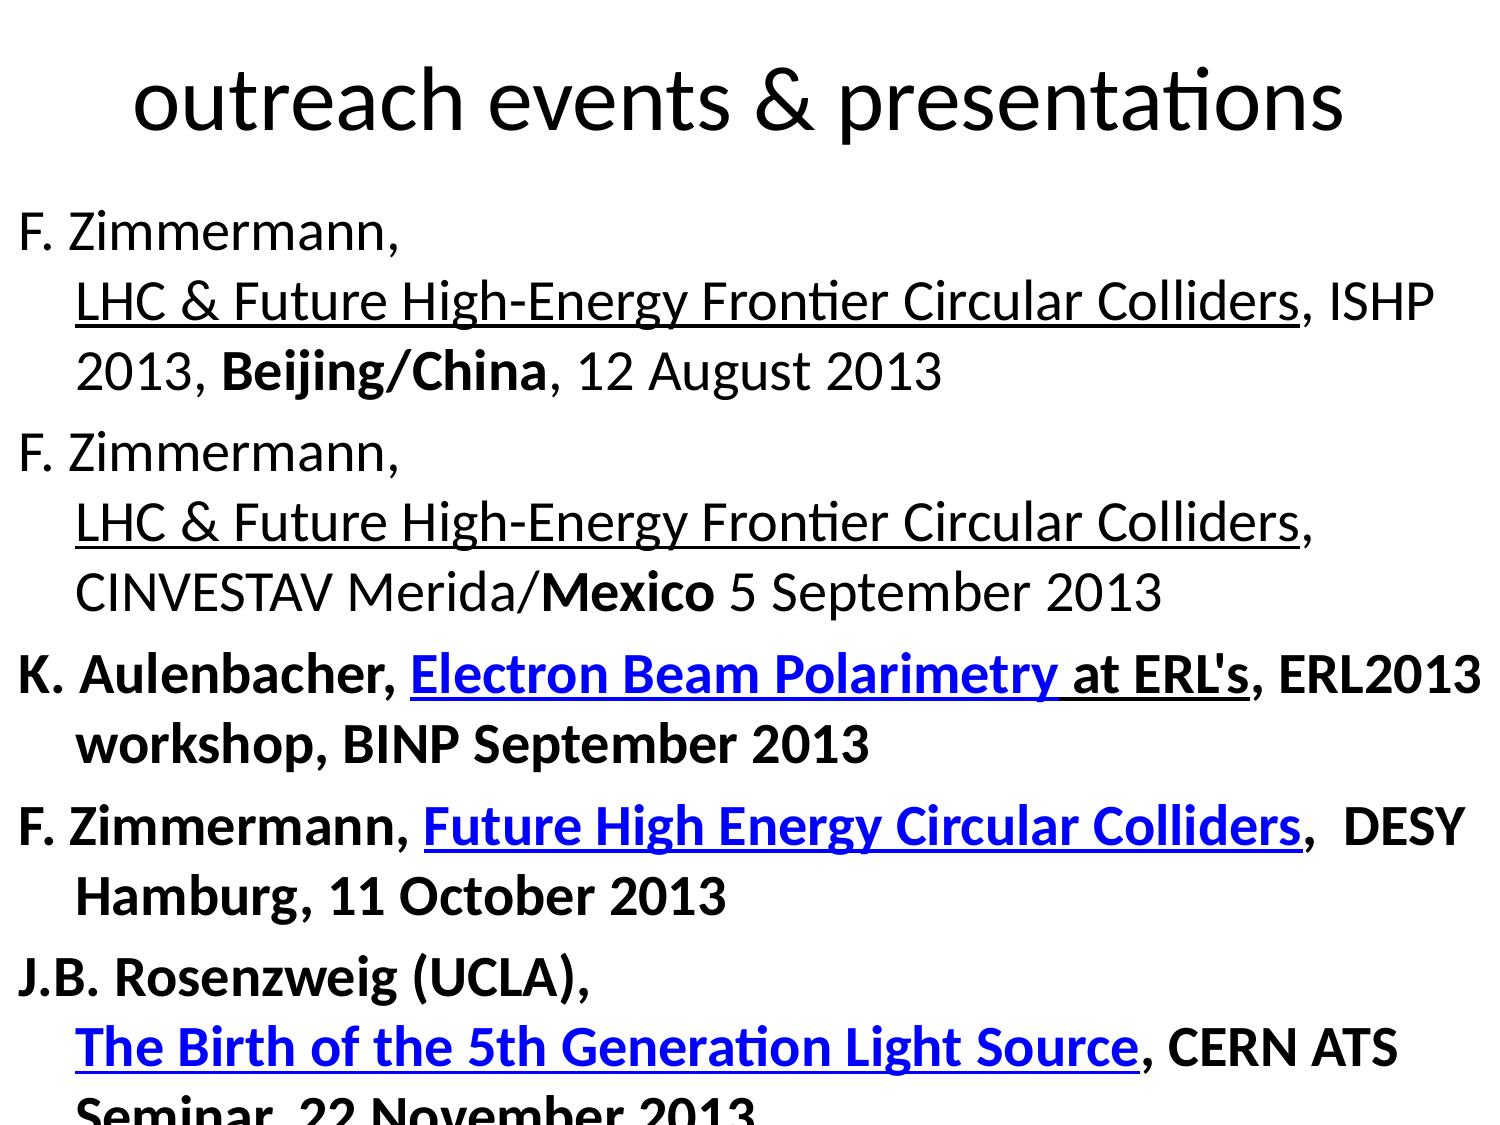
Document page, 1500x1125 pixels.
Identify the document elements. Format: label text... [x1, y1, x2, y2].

title outreach events & presentations [75, 0, 1425, 184]
list F. Zimmermann, LHC & Future High-Energy Frontier Circular Colliders, ISHP 2013, Beijing/China, 12 August 2013 F. Zimmermann, LHC & Future High-Energy Frontier Circular Colliders, CINVESTAV Merida/Mexico 5 September 2013 K. Aulenbacher, Electron Beam Polarimetry at ERL's, ERL2013 workshop, BINP September 2013 F. Zimmermann, Future High Energy Circular Colliders, DESY Hamburg, 11 October 2013 J.B. Rosenzweig (UCLA), The Birth of the 5th Generation Light Source, CERN ATS Seminar, 22 November 2013 F. Zimmermann, Zukünftige Beschleunigerprojekte am CERN, KfB Annual Meeting, Darmstadt, 29 November 2013 [3, 184, 1500, 927]
